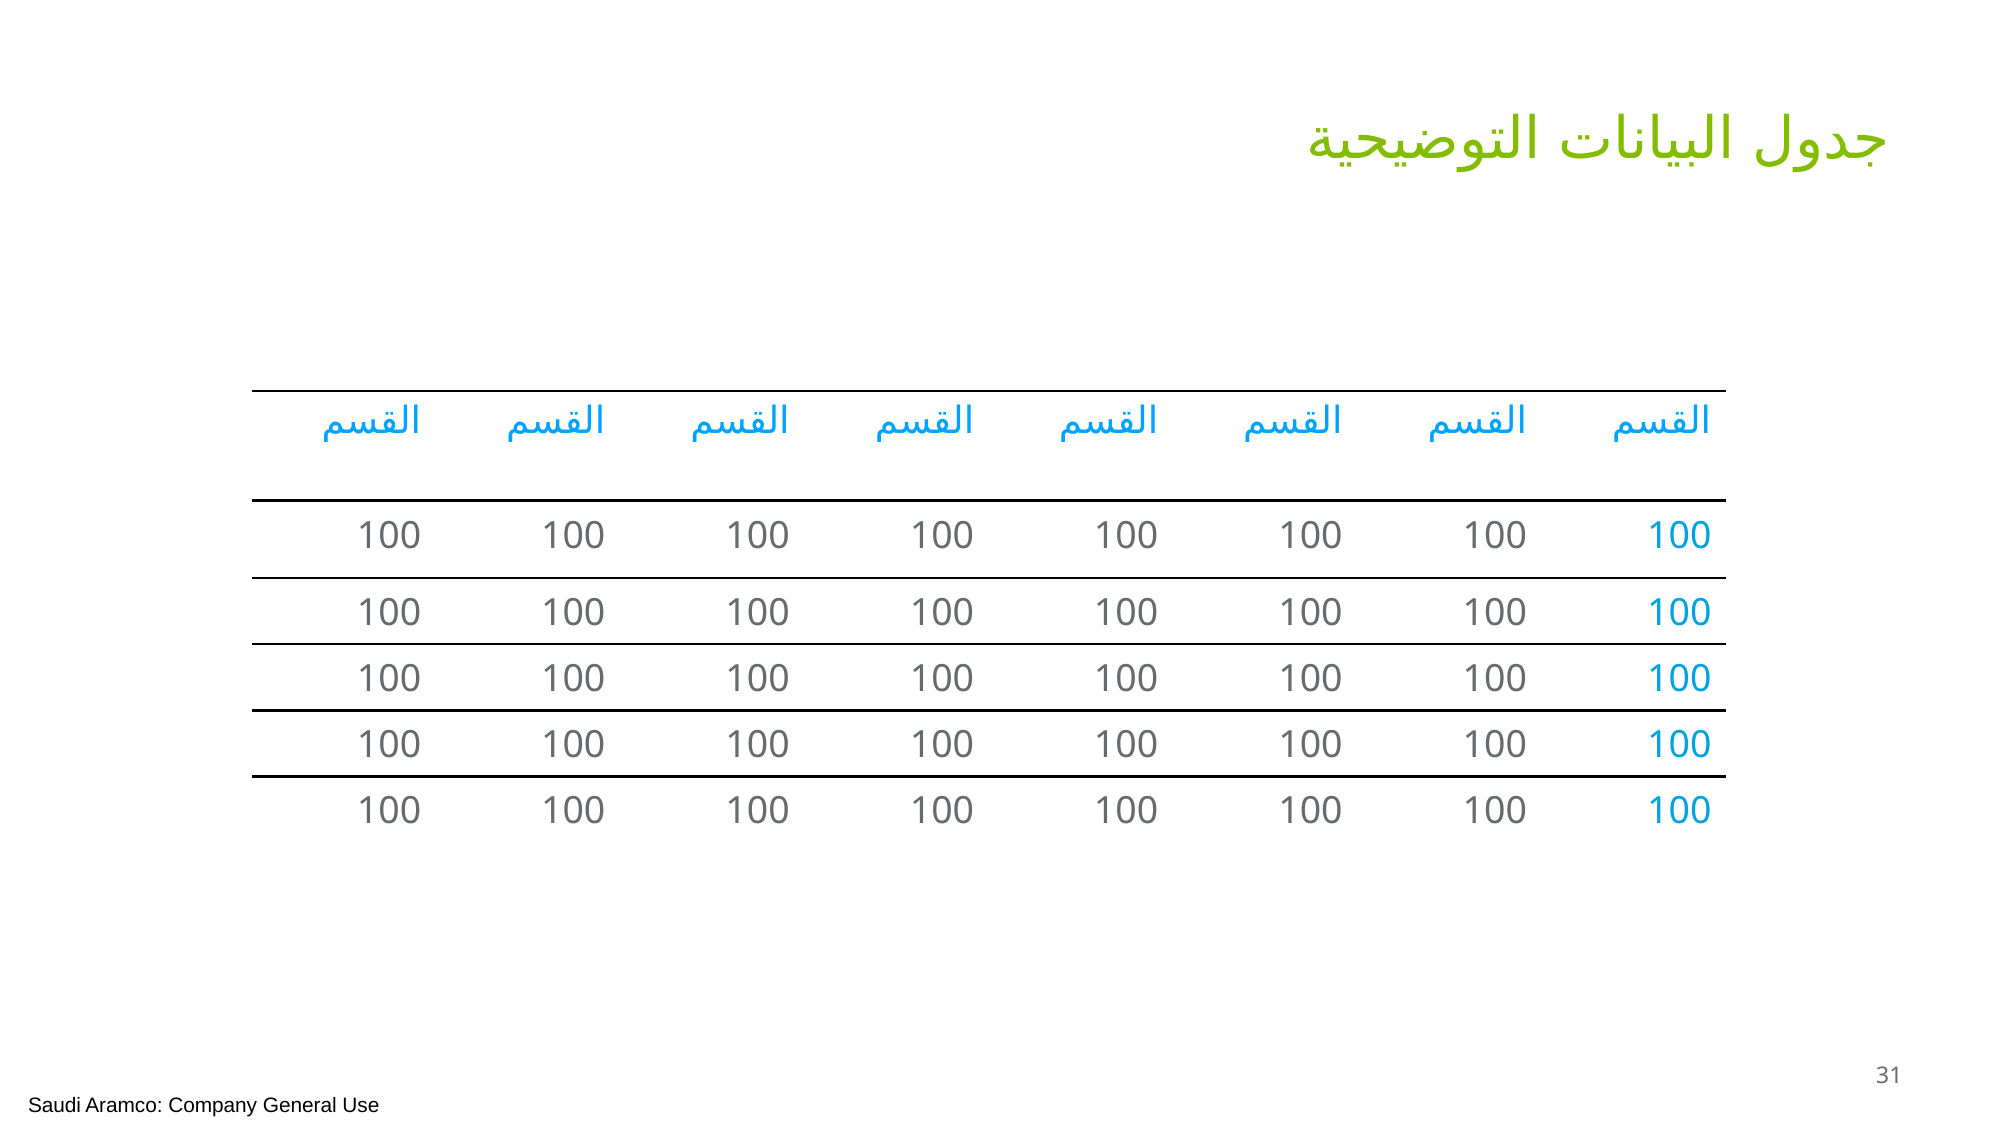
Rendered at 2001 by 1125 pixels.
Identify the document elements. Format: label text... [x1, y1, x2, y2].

table_cell 100 [805, 778, 989, 842]
table_cell 100 [1542, 579, 1726, 643]
table_header القسم [1358, 392, 1542, 499]
table_cell 100 [1542, 502, 1726, 577]
table_cell 100 [621, 712, 805, 775]
table_header القسم [1542, 392, 1726, 499]
table_cell 100 [436, 645, 621, 709]
table_cell 100 [805, 579, 989, 643]
table_cell 100 [1173, 502, 1358, 577]
table_cell 100 [805, 645, 989, 709]
table_cell 100 [989, 778, 1173, 842]
table_cell 100 [989, 579, 1173, 643]
table_header القسم [805, 392, 989, 499]
table_header القسم [252, 392, 436, 499]
table_cell 100 [621, 502, 805, 577]
table_cell 100 [252, 778, 436, 842]
table_cell 100 [1358, 502, 1542, 577]
table_cell 100 [989, 645, 1173, 709]
table_cell 100 [1173, 778, 1358, 842]
table_cell 100 [1358, 645, 1542, 709]
table_cell 100 [621, 778, 805, 842]
table_header القسم [621, 392, 805, 499]
table_cell 100 [1173, 712, 1358, 775]
table_cell 100 [621, 645, 805, 709]
table_header القسم [436, 392, 621, 499]
table_cell 100 [1542, 712, 1726, 775]
table_cell 100 [436, 502, 621, 577]
table_cell 100 [1542, 778, 1726, 842]
table_cell 100 [989, 502, 1173, 577]
table_cell 100 [1358, 579, 1542, 643]
table_cell 100 [1542, 645, 1726, 709]
table_cell 100 [1173, 645, 1358, 709]
table_cell 100 [436, 712, 621, 775]
table_cell 100 [1358, 712, 1542, 775]
table_cell 100 [252, 645, 436, 709]
table_header القسم [989, 392, 1173, 499]
table_cell 100 [805, 712, 989, 775]
table_cell 100 [252, 502, 436, 577]
table_cell 100 [436, 579, 621, 643]
table_cell 100 [252, 712, 436, 775]
table_cell 100 [1358, 778, 1542, 842]
table_cell 100 [989, 712, 1173, 775]
table_header القسم [1173, 392, 1358, 499]
table_cell 100 [621, 579, 805, 643]
table_cell 100 [252, 579, 436, 643]
table_cell 100 [1173, 579, 1358, 643]
text_box جدول البيانات التوضيحية [1162, 92, 1906, 179]
table_cell 100 [805, 502, 989, 577]
table_cell 100 [436, 778, 621, 842]
